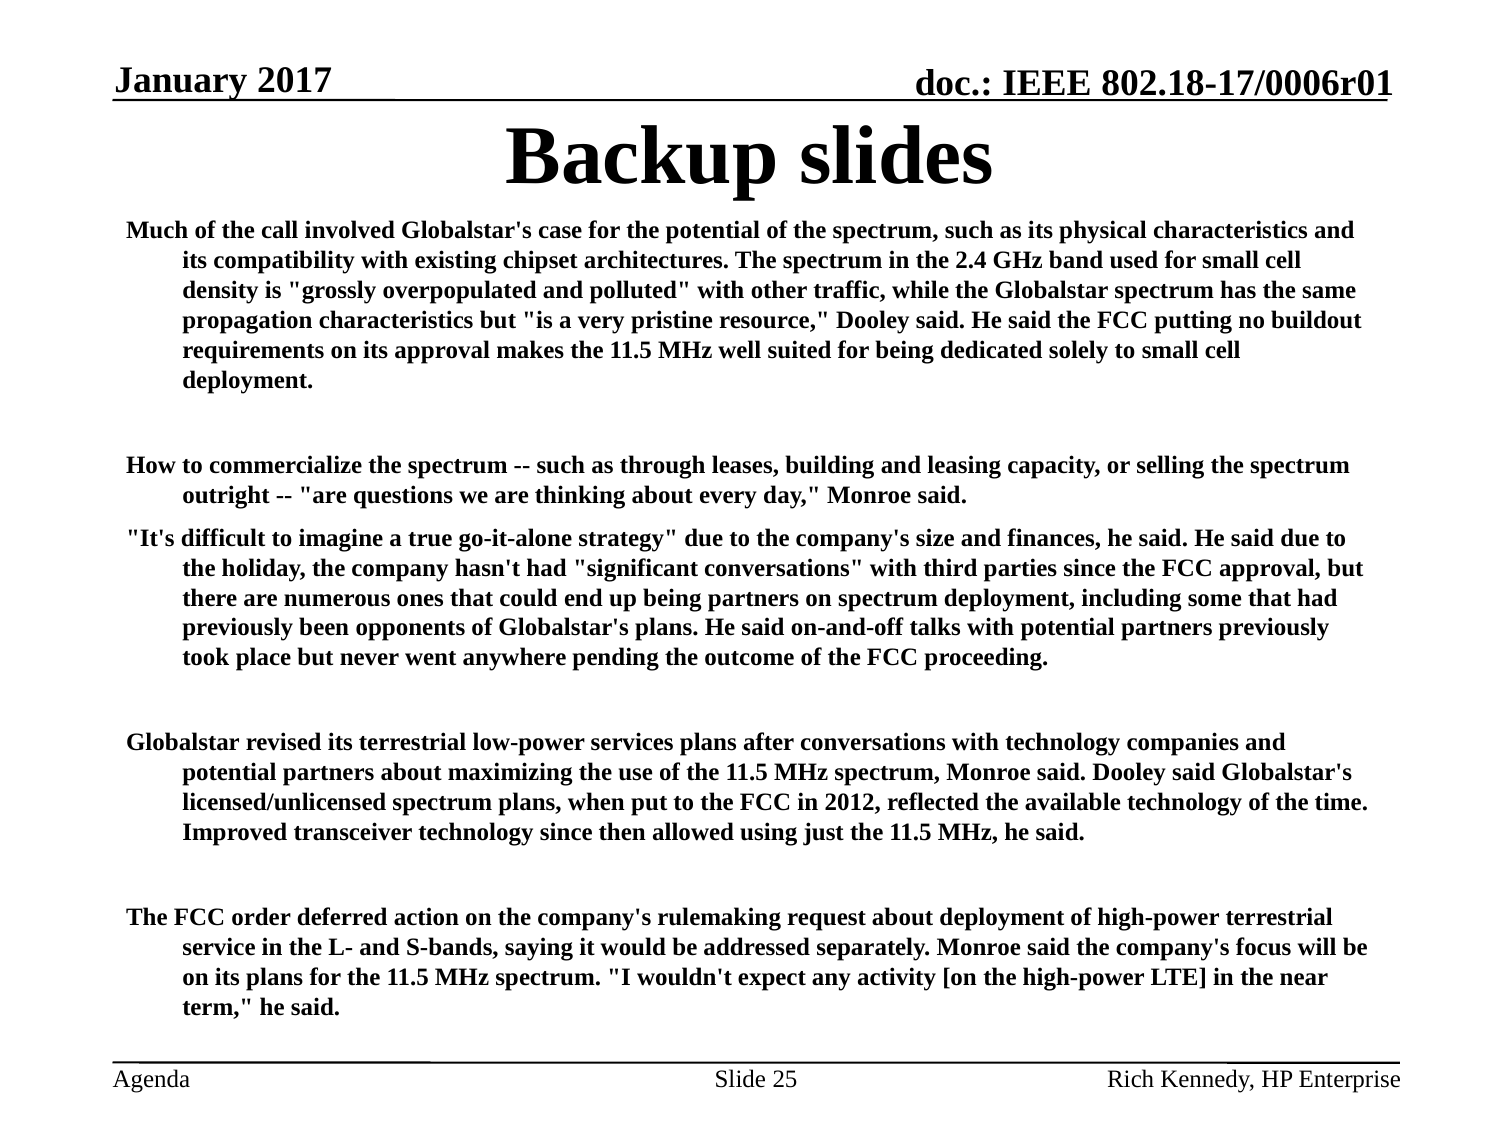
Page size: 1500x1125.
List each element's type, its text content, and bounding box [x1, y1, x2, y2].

footer Rich Kennedy, HP Enterprise [878, 1061, 1402, 1093]
slide_number Slide 25 [712, 1061, 800, 1123]
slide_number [114, 54, 376, 101]
text_box Much of the call involved Globalstar's case for the potential of the spectrum, such as its physical characteristics and its compatibility with existing chipset architectures. The spectrum in the 2.4 GHz band used for small cell density is "grossly overpopulated and polluted" with other traffic, while the Globalstar spectrum has the same propagation characteristics but "is a very pristine resource," Dooley said. He said the FCC putting no buildout requirements on its approval makes the 11.5 MHz well suited for being dedicated solely to small cell deployment. How to commercialize the spectrum -- such as through leases, building and leasing capacity, or selling the spectrum outright -- "are questions we are thinking about every day," Monroe said. "It's difficult to imagine a true go-it-alone strategy" due to the company's size and finances, he said. He said due to the holiday, the company hasn't had "significant conversations" with third parties since the FCC approval, but there are numerous ones that could end up being partners on spectrum deployment, including some that had previously been opponents of Globalstar's plans. He said on-and-off talks with potential partners previously took place but never went anywhere pending the outcome of the FCC proceeding. Globalstar revised its terrestrial low-power services plans after conversations with technology companies and potential partners about maximizing the use of the 11.5 MHz spectrum, Monroe said. Dooley said Globalstar's licensed/unlicensed spectrum plans, when put to the FCC in 2012, reflected the available technology of the time. Improved transceiver technology since then allowed using just the 11.5 MHz, he said. The FCC order deferred action on the company's rulemaking request about deployment of high-power terrestrial service in the L- and S-bands, saying it would be addressed separately. Monroe said the company's focus will be on its plans for the 11.5 MHz spectrum. "I wouldn't expect any activity [on the high-power LTE] in the near term," he said. [110, 206, 1386, 1044]
title Backup slides [112, 112, 1388, 188]
